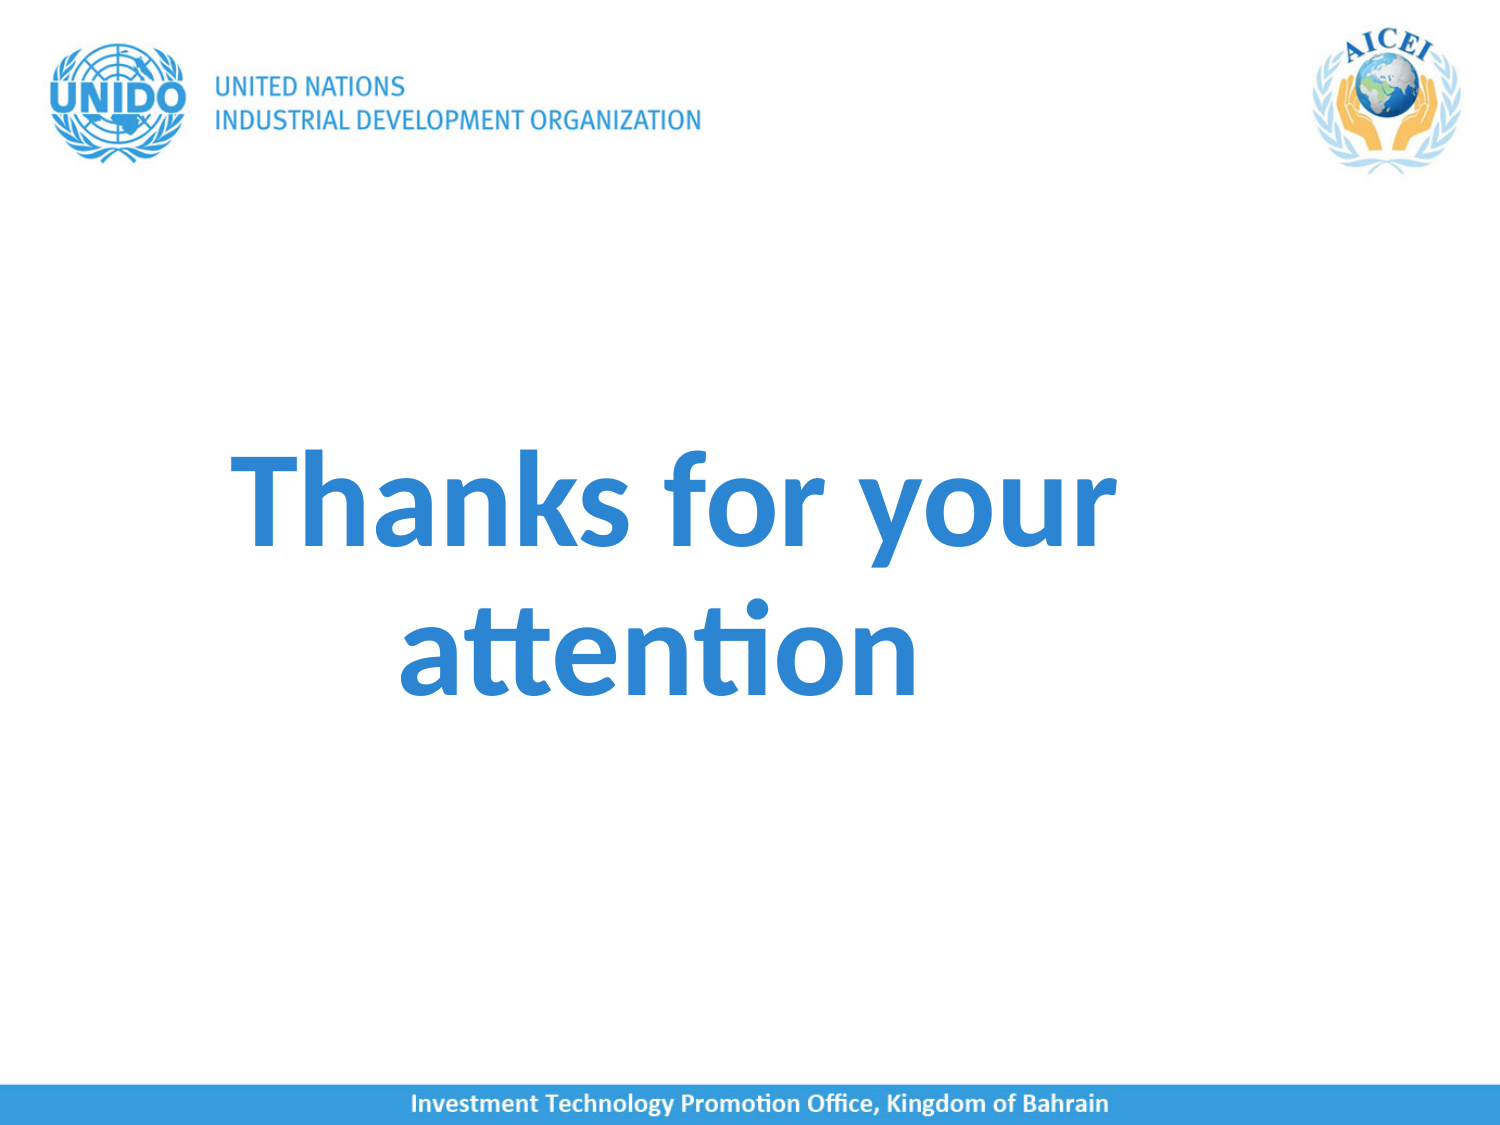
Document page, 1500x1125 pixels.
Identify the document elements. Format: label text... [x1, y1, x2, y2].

subtitle Thanks for your attention [0, 420, 1351, 571]
picture [0, 0, 1500, 1125]
